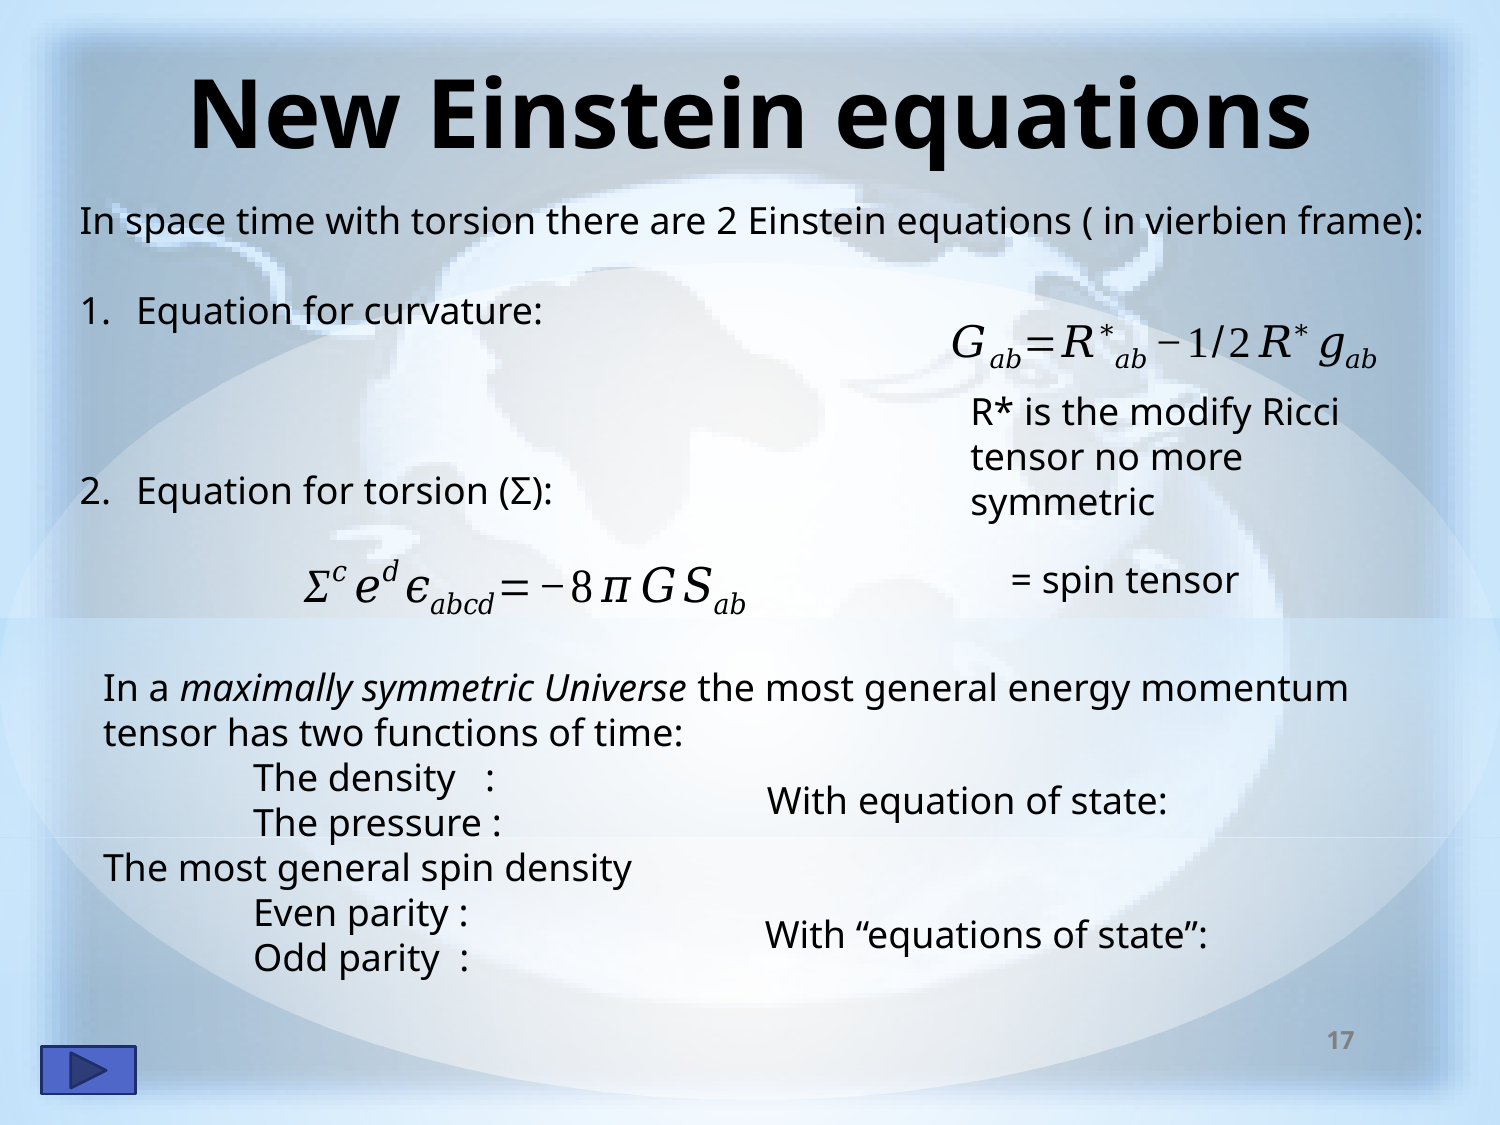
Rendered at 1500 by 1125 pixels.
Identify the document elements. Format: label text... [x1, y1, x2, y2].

slide_number 17 [1190, 1011, 1491, 1072]
text_box [40, 1045, 137, 1095]
title New Einstein equations [75, 45, 1425, 185]
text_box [64, 189, 1448, 622]
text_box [88, 656, 1483, 1005]
